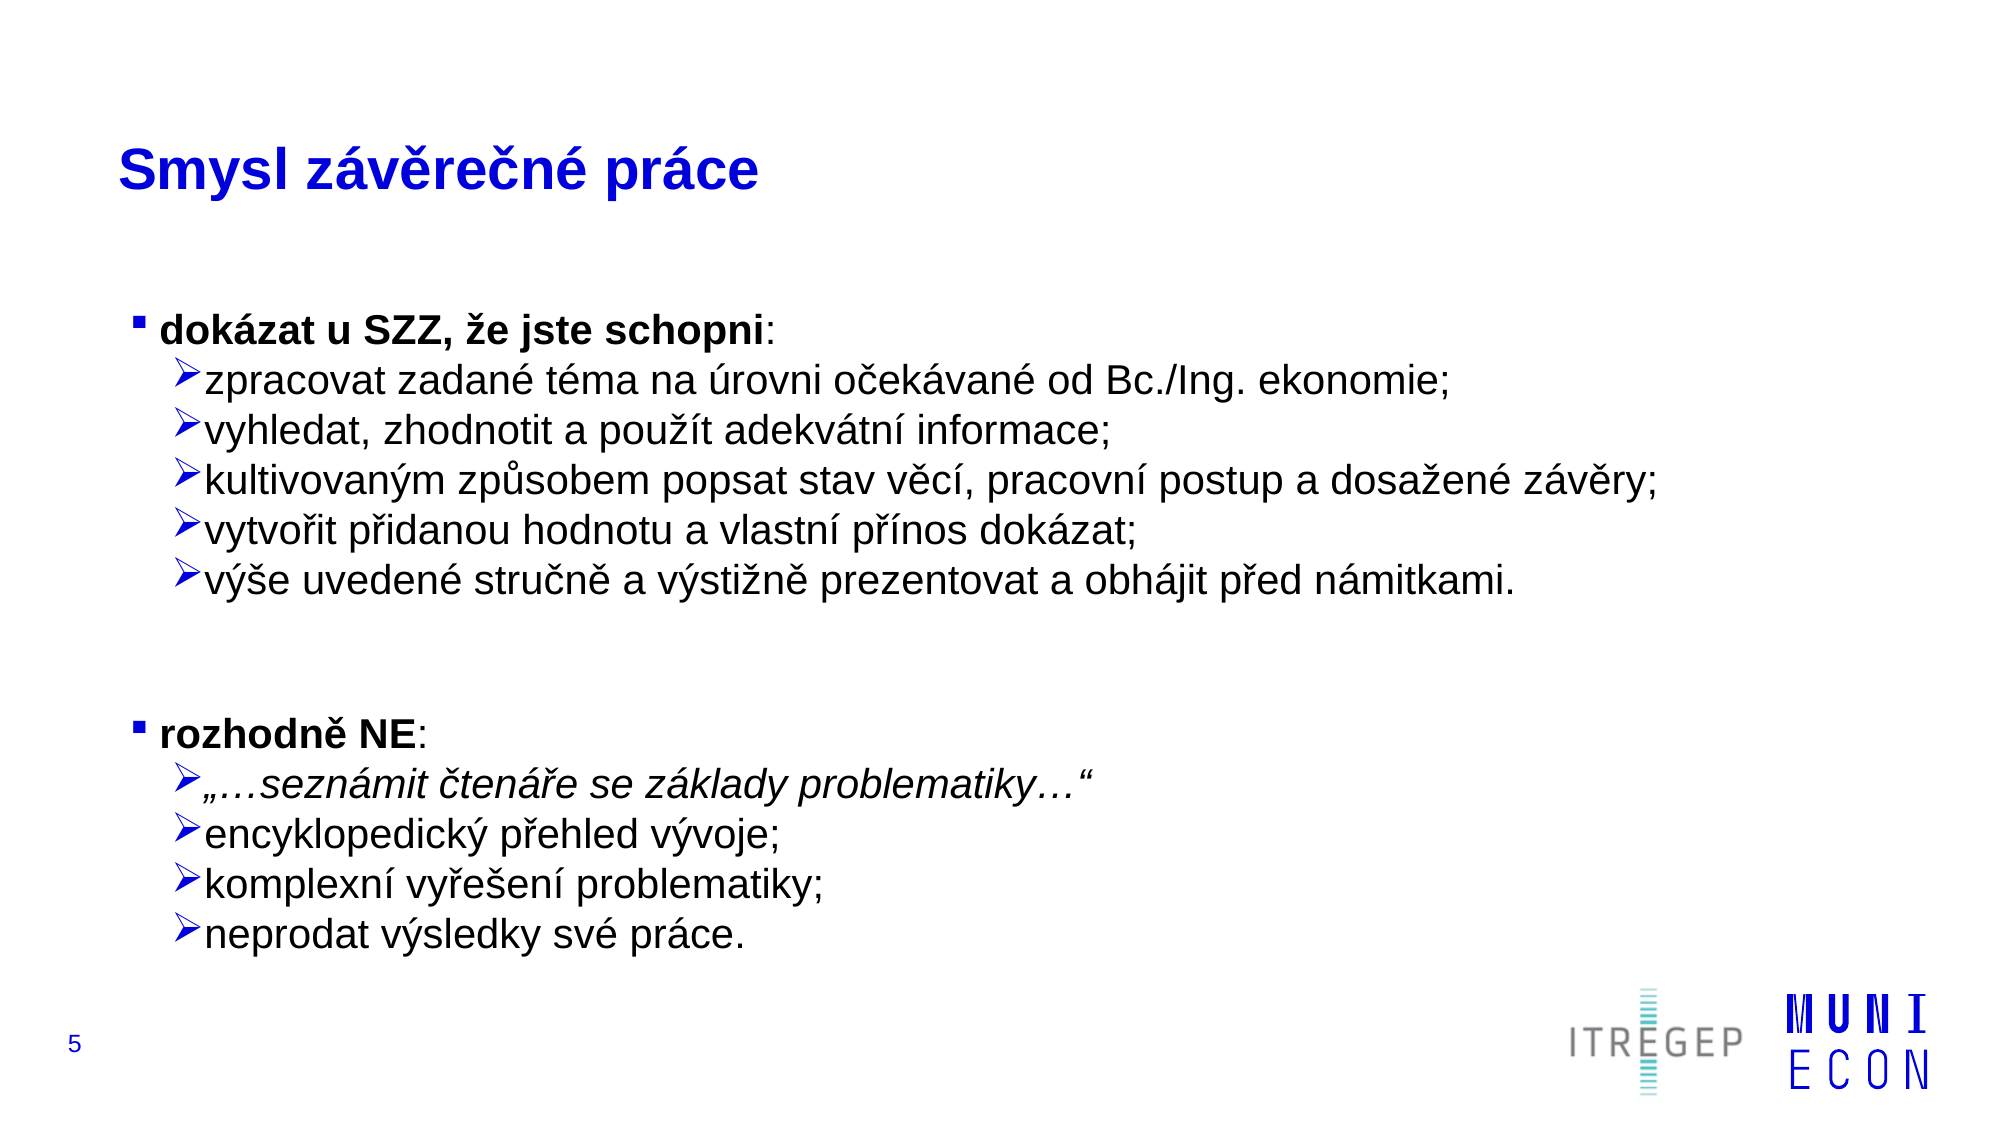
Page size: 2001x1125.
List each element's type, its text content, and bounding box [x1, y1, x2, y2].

title Smysl závěrečné práce [118, 118, 1882, 193]
slide_number 5 [67, 1021, 110, 1063]
list dokázat u SZZ, že jste schopni: zpracovat zadané téma na úrovni očekávané od Bc./Ing. ekonomie; vyhledat, zhodnotit a použít adekvátní informace; kultivovaným způsobem popsat stav věcí, pracovní postup a dosažené závěry; vytvořit přidanou hodnotu a vlastní přínos dokázat; výše uvedené stručně a výstižně prezentovat a obhájit před námitkami. rozhodně NE: „…seznámit čtenáře se základy problematiky…“ encyklopedický přehled vývoje; komplexní vyřešení problematiky; neprodat výsledky své práce. [118, 277, 1883, 957]
picture [1561, 979, 1752, 1105]
